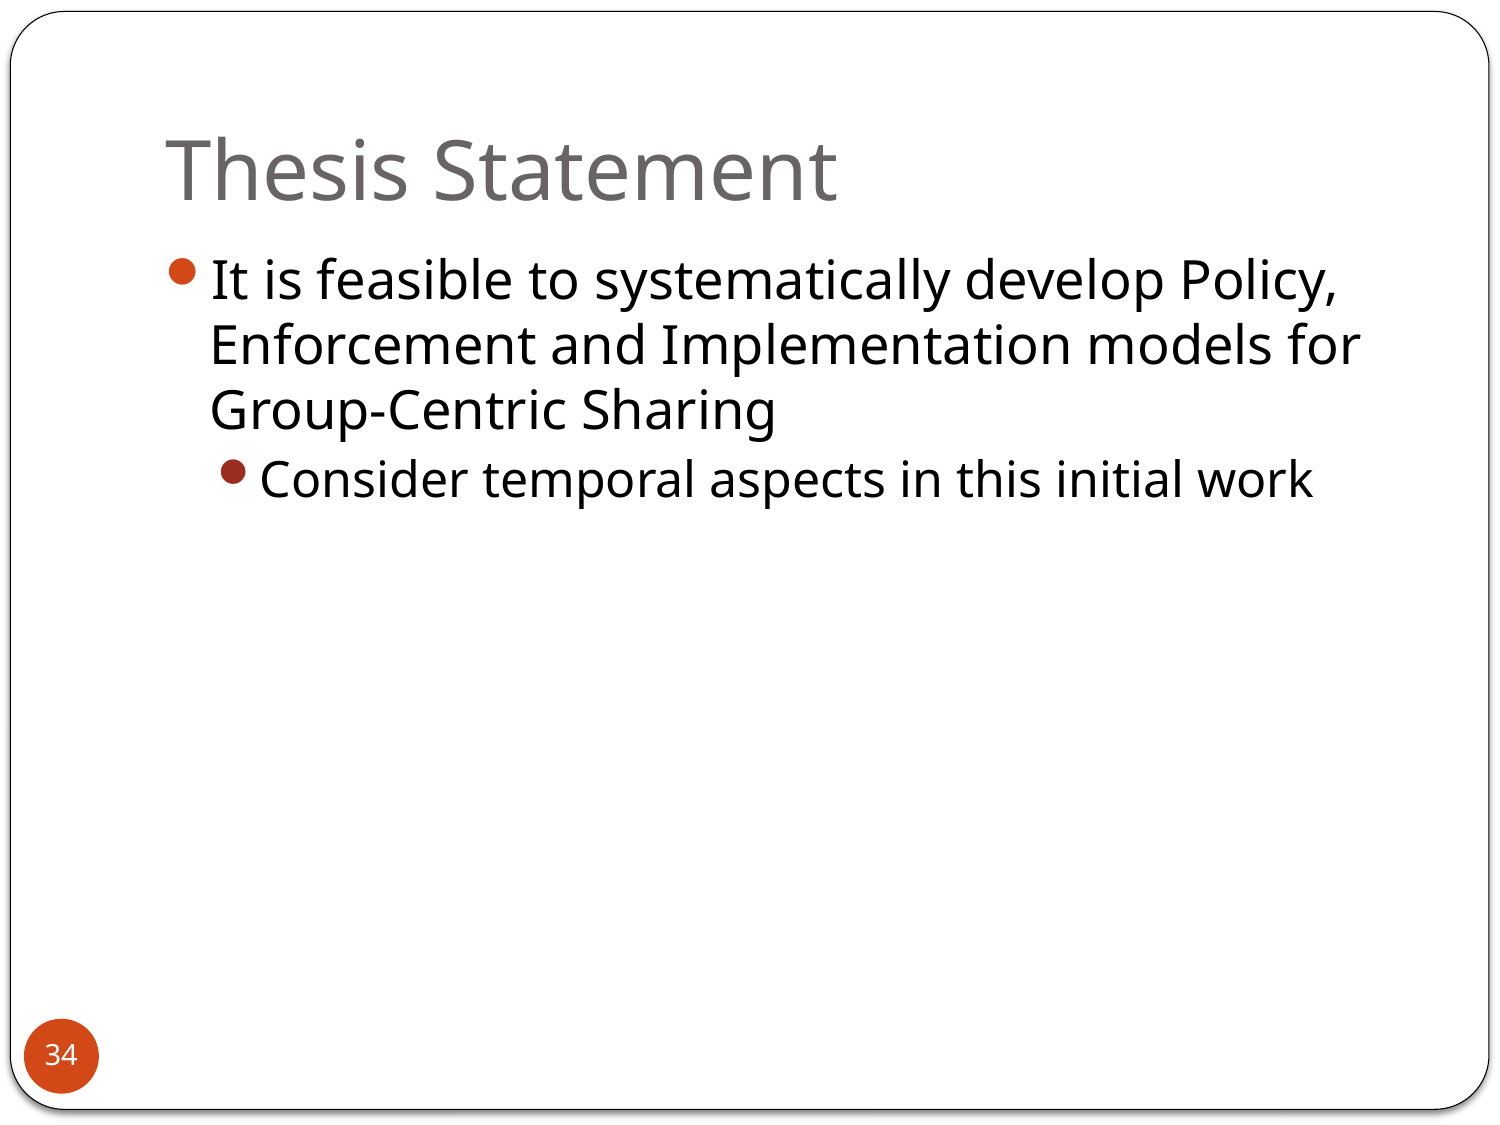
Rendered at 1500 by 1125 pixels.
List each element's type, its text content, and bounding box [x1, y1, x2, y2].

title Thesis Statement [149, 44, 1426, 233]
list It is feasible to systematically develop Policy, Enforcement and Implementation models for Group-Centric Sharing Consider temporal aspects in this initial work [149, 237, 1426, 988]
slide_number 34 [23, 1018, 99, 1094]
